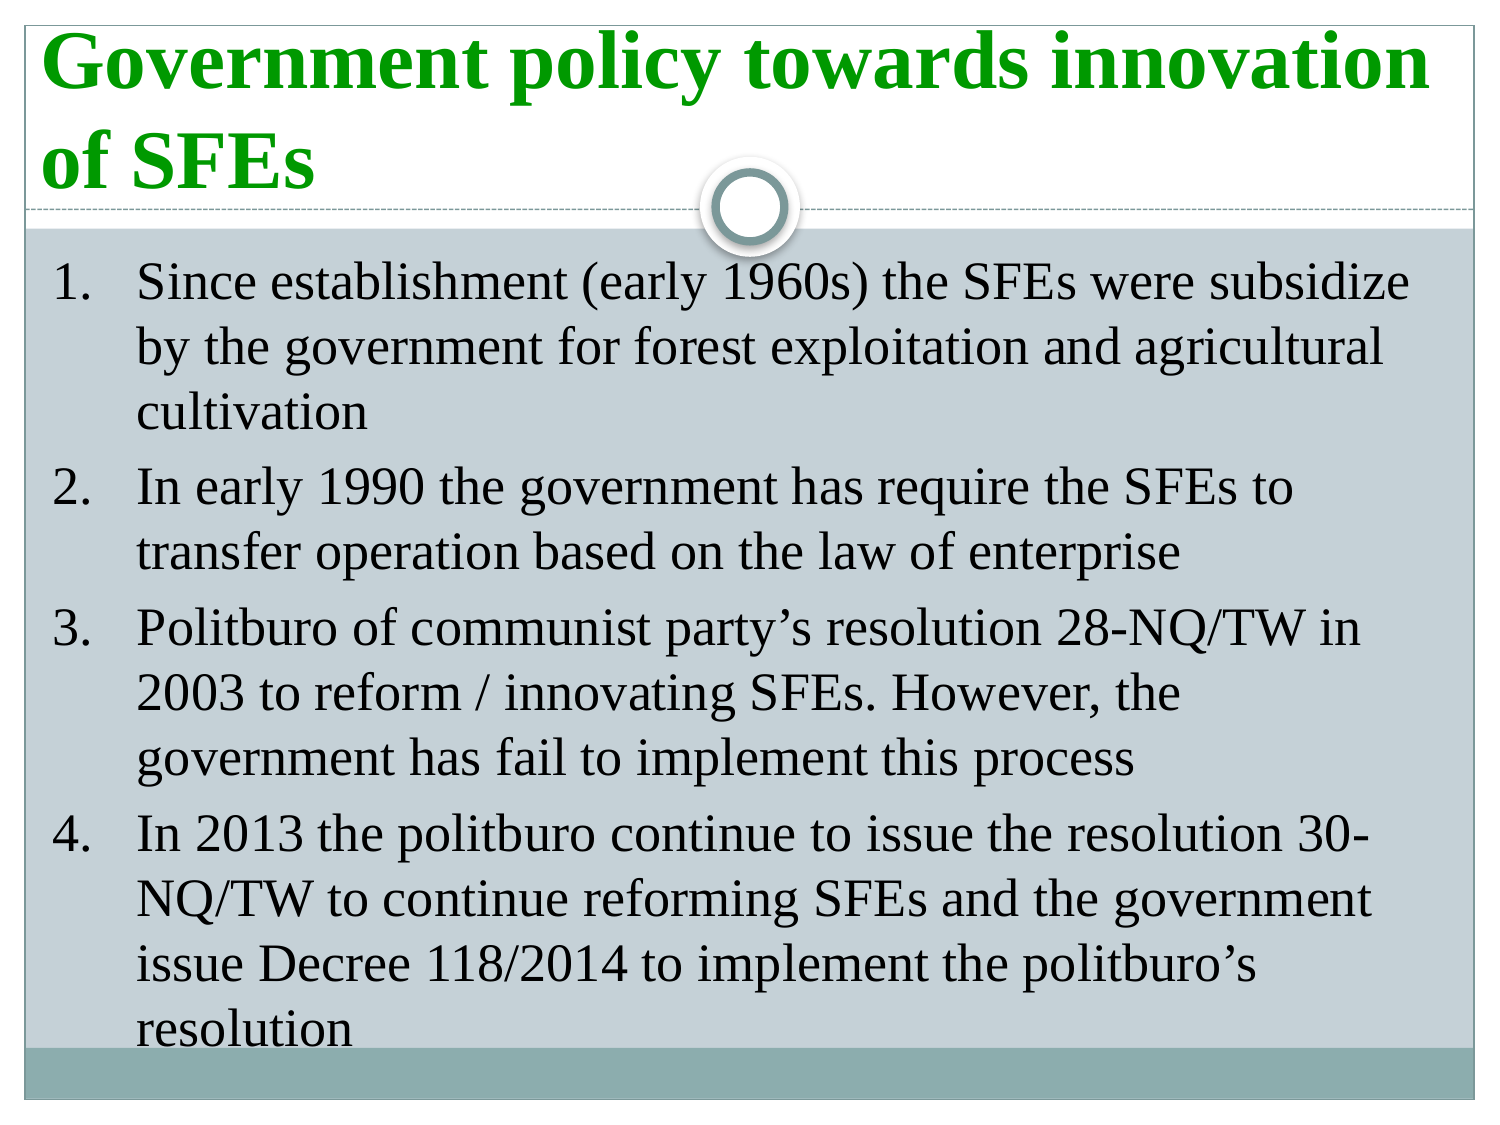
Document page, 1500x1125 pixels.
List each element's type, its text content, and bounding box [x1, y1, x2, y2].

title Government policy towards innovation of SFEs [25, 24, 1476, 213]
list Since establishment (early 1960s) the SFEs were subsidize by the government for forest exploitation and agricultural cultivation In early 1990 the government has require the SFEs to transfer operation based on the law of enterprise Politburo of communist party’s resolution 28-NQ/TW in 2003 to reform / innovating SFEs. However, the government has fail to implement this process In 2013 the politburo continue to issue the resolution 30-NQ/TW to continue reforming SFEs and the government issue Decree 118/2014 to implement the politburo’s resolution [37, 237, 1463, 1063]
